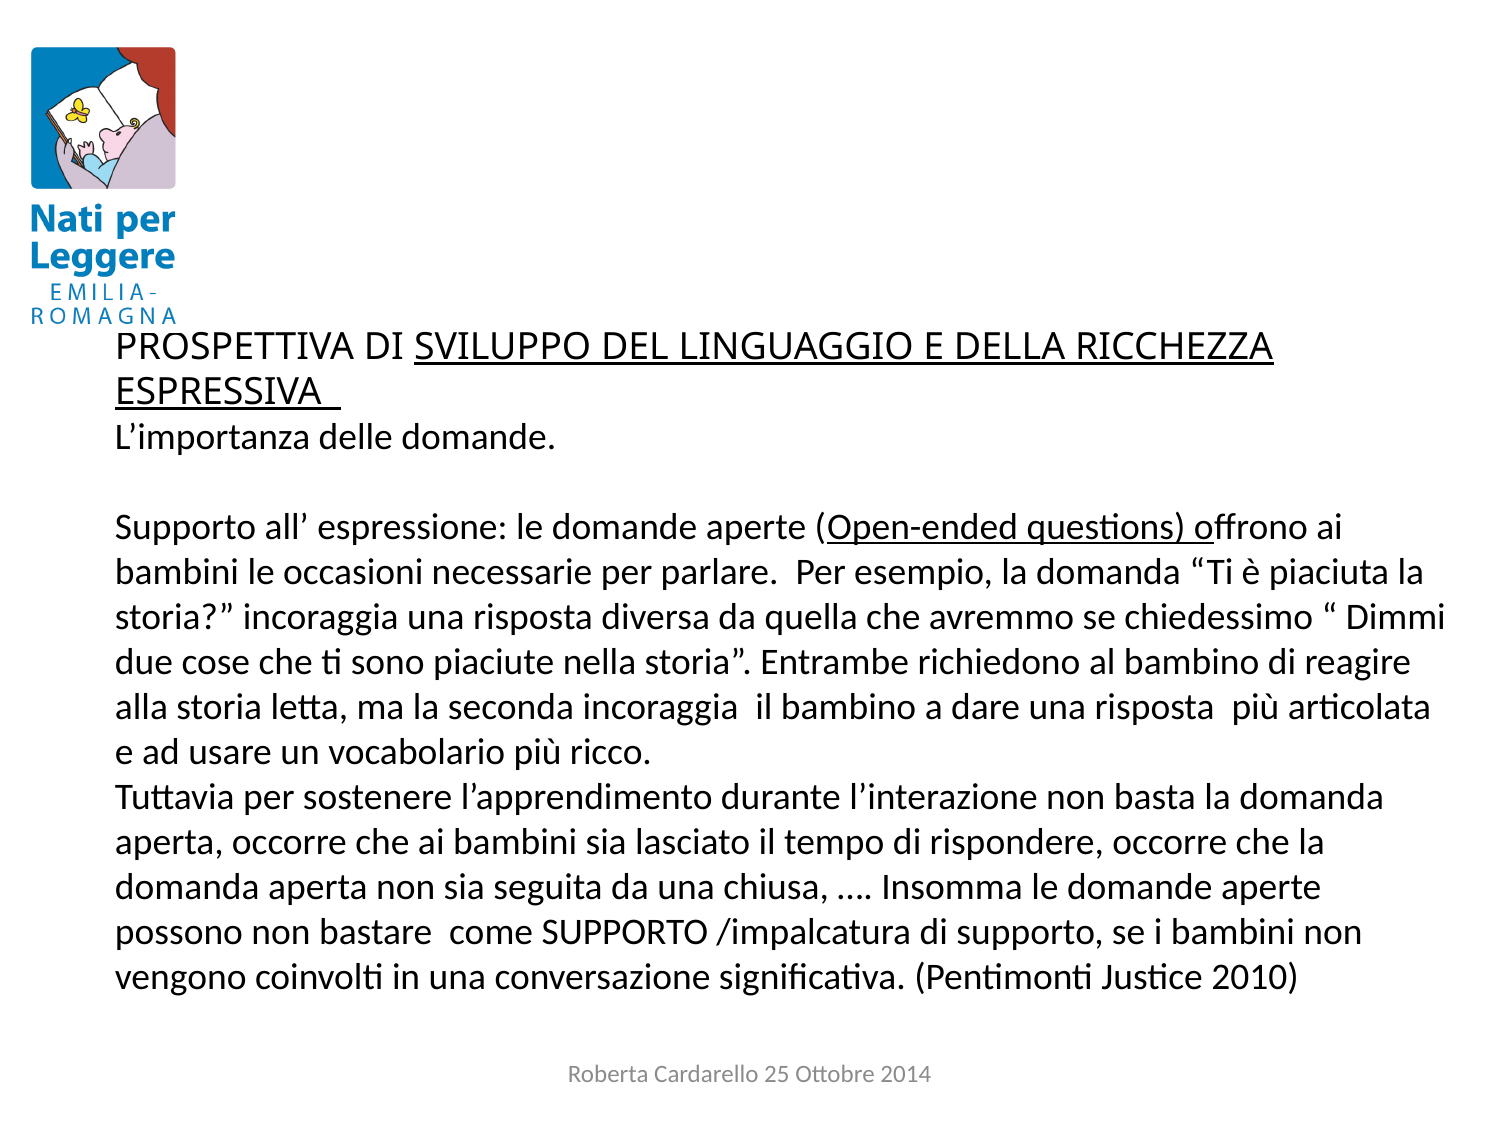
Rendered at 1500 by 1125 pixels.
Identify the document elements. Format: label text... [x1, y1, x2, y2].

text_box PROSPETTIVA DI SVILUPPO DEL LINGUAGGIO E DELLA RICCHEZZA ESPRESSIVA L’importanza delle domande. Supporto all’ espressione: le domande aperte (Open-ended questions) offrono ai bambini le occasioni necessarie per parlare. Per esempio, la domanda “Ti è piaciuta la storia?” incoraggia una risposta diversa da quella che avremmo se chiedessimo “ Dimmi due cose che ti sono piaciute nella storia”. Entrambe richiedono al bambino di reagire alla storia letta, ma la seconda incoraggia il bambino a dare una risposta più articolata e ad usare un vocabolario più ricco. Tuttavia per sostenere l’apprendimento durante l’interazione non basta la domanda aperta, occorre che ai bambini sia lasciato il tempo di rispondere, occorre che la domanda aperta non sia seguita da una chiusa, …. Insomma le domande aperte possono non bastare come SUPPORTO /impalcatura di supporto, se i bambini non vengono coinvolti in una conversazione significativa. (Pentimonti Justice 2010) [100, 314, 1471, 1050]
picture [22, 42, 181, 333]
footer Roberta Cardarello 25 Ottobre 2014 [512, 1042, 988, 1103]
